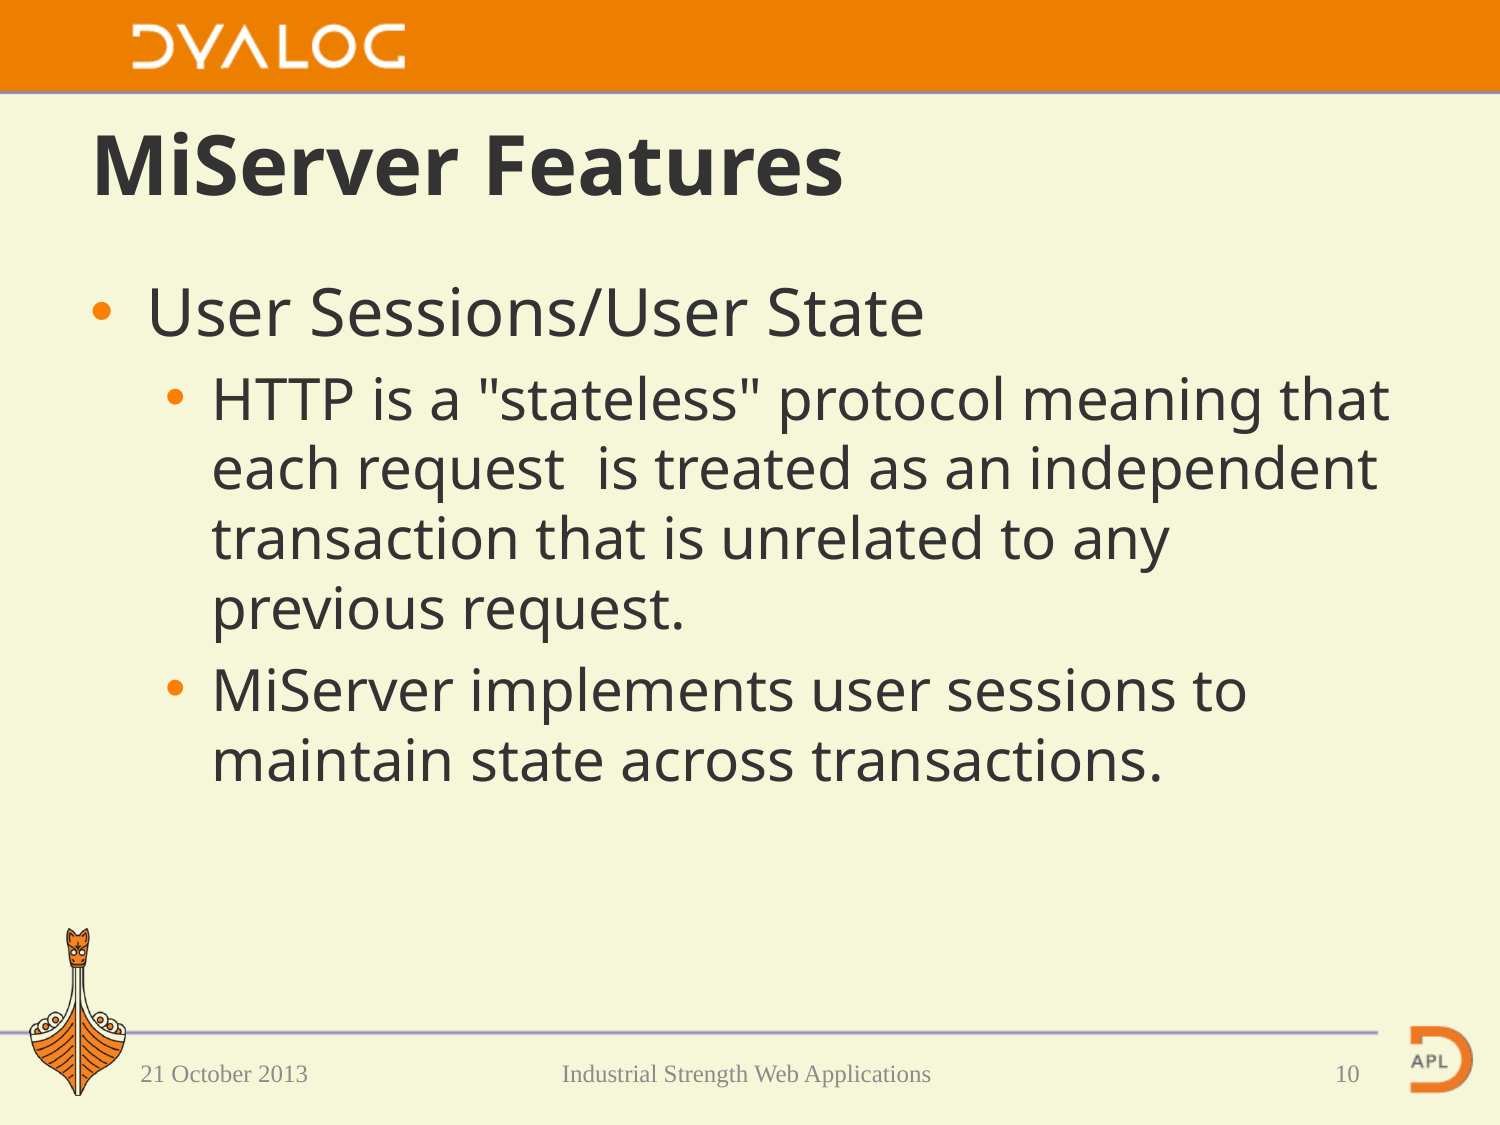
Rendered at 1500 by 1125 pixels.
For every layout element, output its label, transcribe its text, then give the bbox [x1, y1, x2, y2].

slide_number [125, 1042, 425, 1103]
title MiServer Features [75, 87, 1425, 238]
slide_number 10 [1074, 1042, 1375, 1103]
footer Industrial Strength Web Applications [500, 1042, 988, 1103]
picture [0, 0, 1500, 1125]
list User Sessions/User State HTTP is a "stateless" protocol meaning that each request is treated as an independent transaction that is unrelated to any previous request. MiServer implements user sessions to maintain state across transactions. [75, 262, 1425, 1005]
